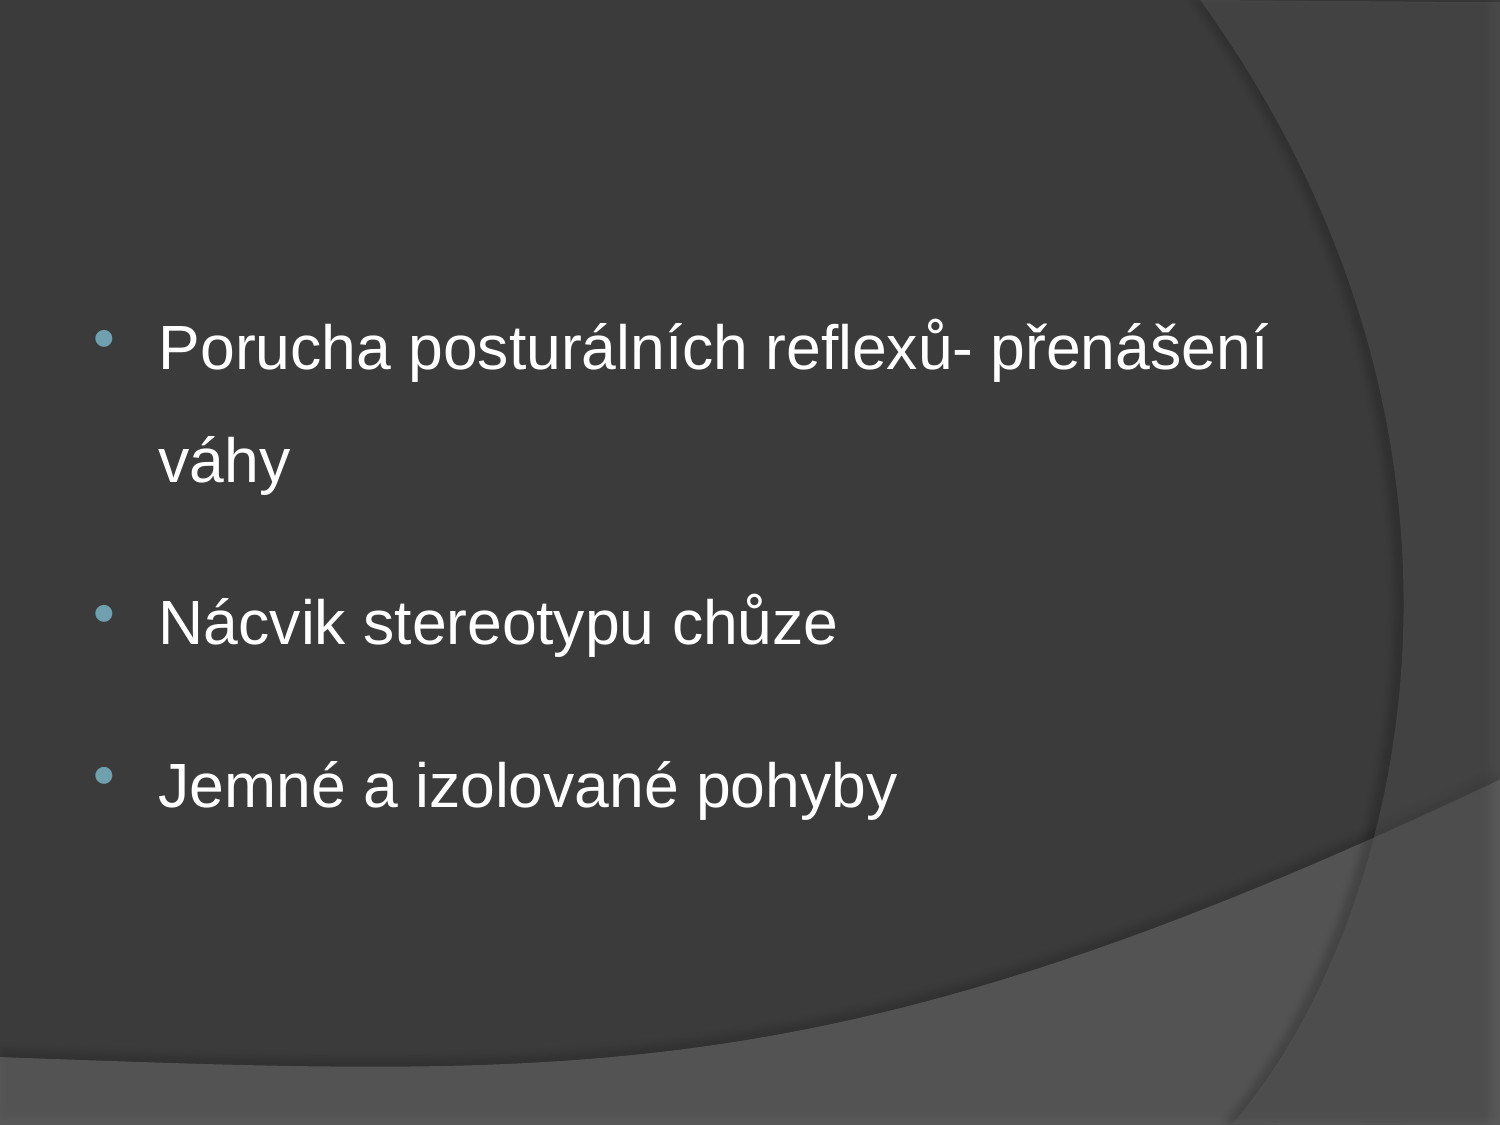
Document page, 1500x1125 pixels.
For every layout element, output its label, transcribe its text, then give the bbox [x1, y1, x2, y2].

list Porucha posturálních reflexů- přenášení váhy Nácvik stereotypu chůze Jemné a izolované pohyby [75, 262, 1300, 1005]
